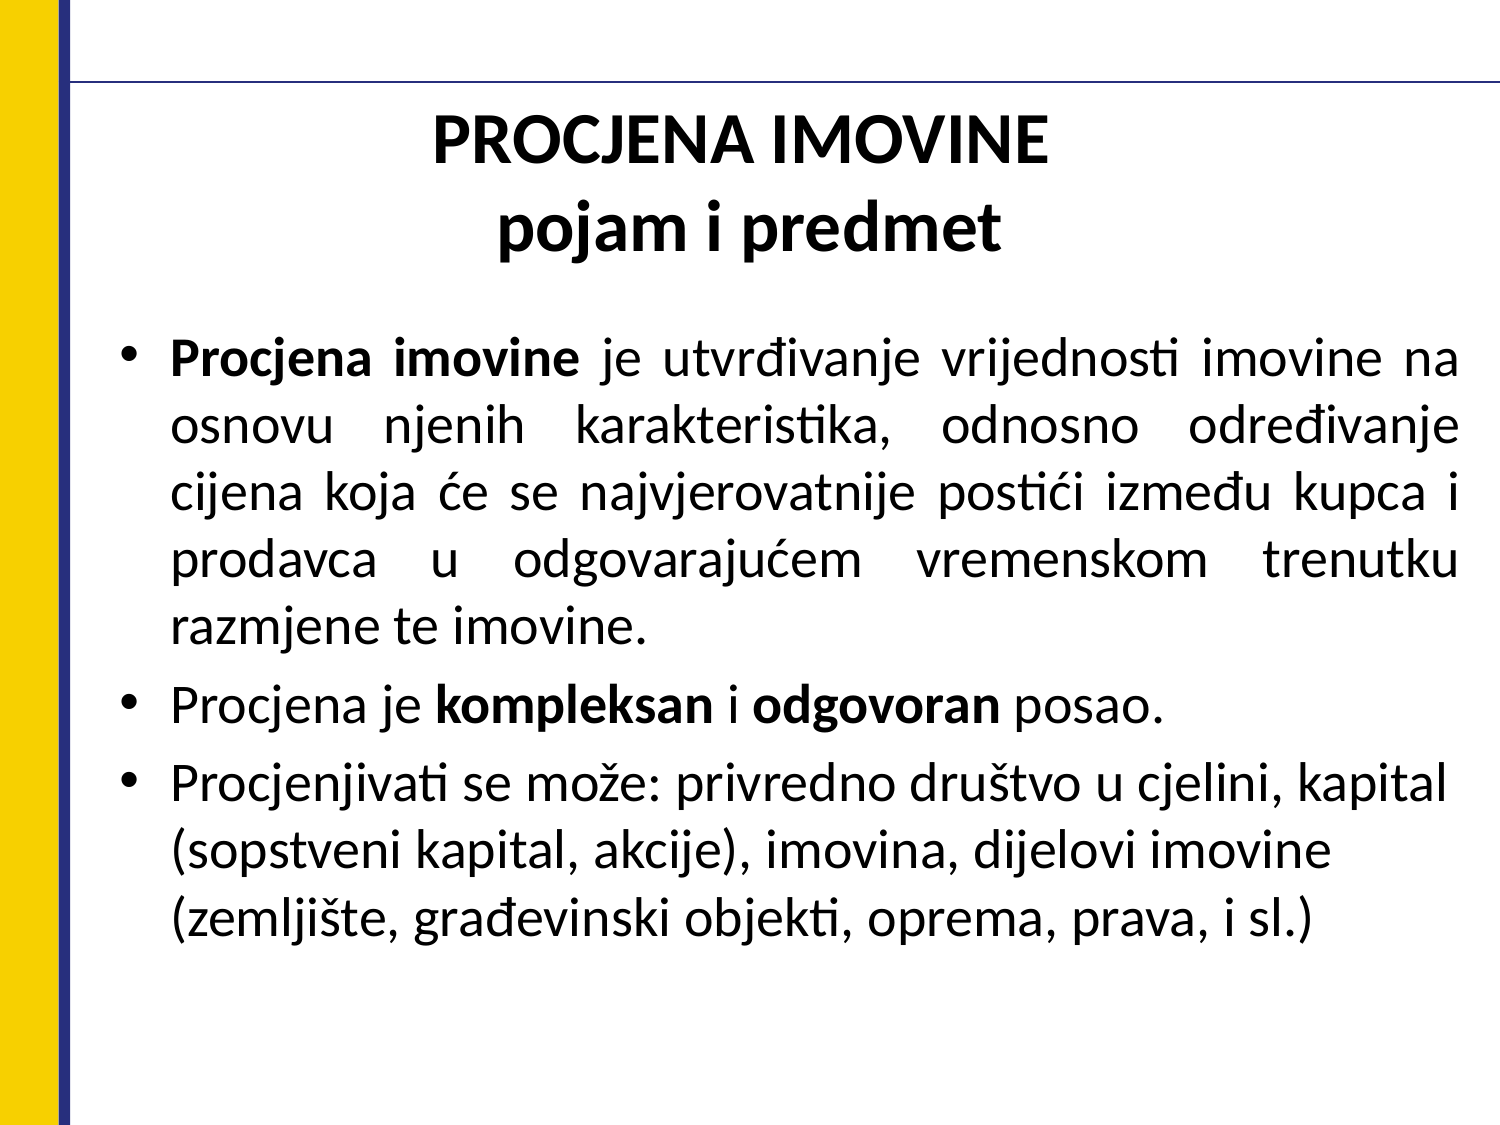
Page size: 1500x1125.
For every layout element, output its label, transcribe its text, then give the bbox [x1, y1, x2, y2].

list Procjena imovine je utvrđivanje vrijednosti imovine na osnovu njenih karakteristika, odnosno određivanje cijena koja će se najvjerovatnije postići između kupca i prodavca u odgovarajućem vremenskom trenutku razmjene te imovine. Procjena je kompleksan i odgovoran posao. Procjenjivati se može: privredno društvo u cjelini, kapital (sopstveni kapital, akcije), imovina, dijelovi imovine (zemljište, građevinski objekti, oprema, prava, i sl.) [104, 312, 1475, 980]
title PROCJENA IMOVINE pojam i predmet [75, 90, 1425, 275]
text_box [56, 0, 72, 1125]
text_box [0, 0, 56, 1125]
